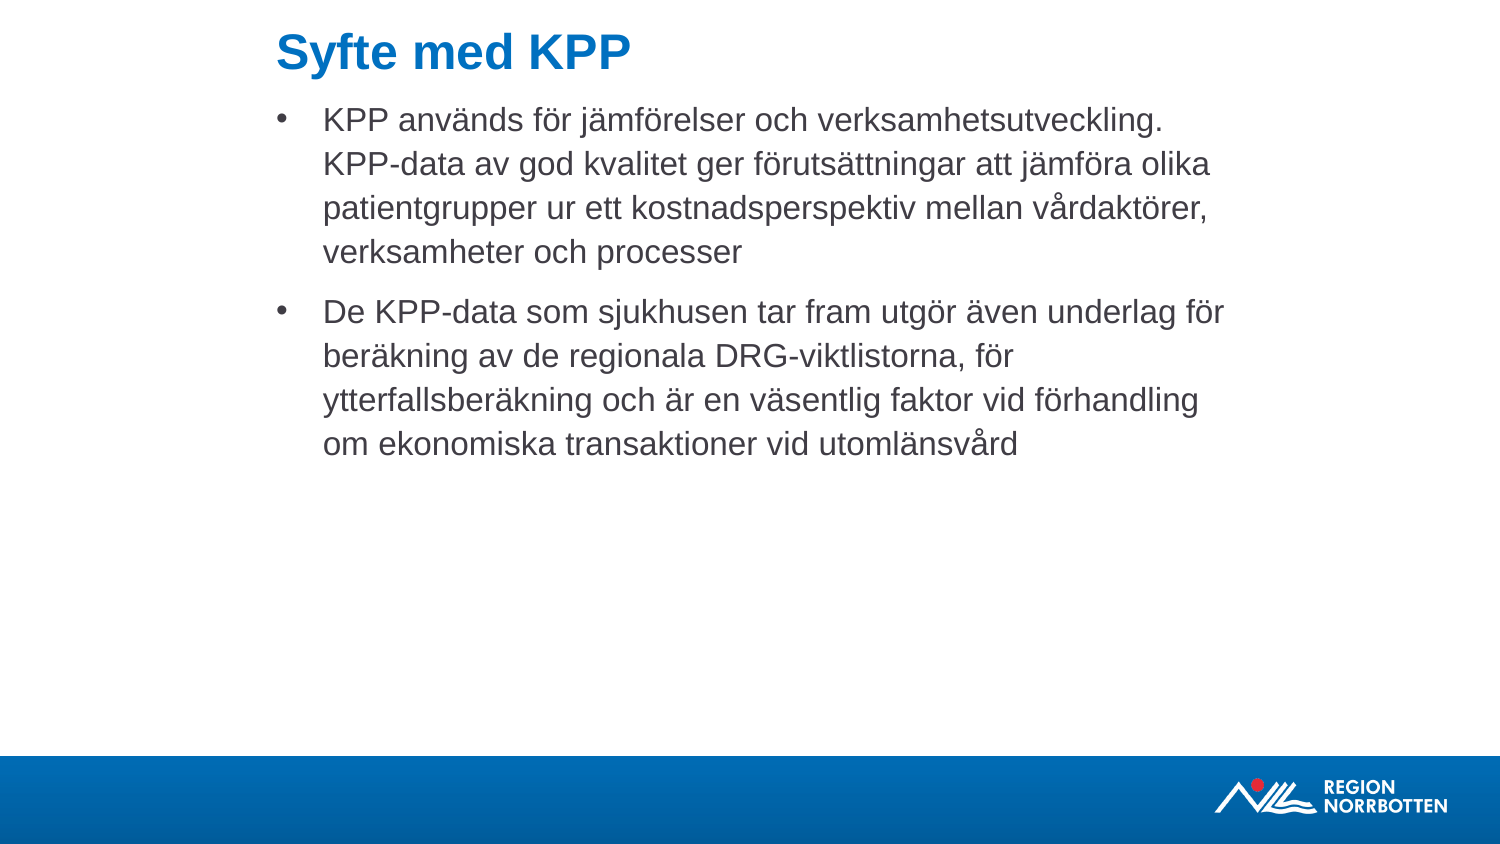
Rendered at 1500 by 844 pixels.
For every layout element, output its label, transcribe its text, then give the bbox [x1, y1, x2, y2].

picture [0, 756, 1500, 844]
list KPP används för jämförelser och verksamhetsutveckling. KPP-data av god kvalitet ger förutsättningar att jämföra olika patientgrupper ur ett kostnadsperspektiv mellan vårdaktörer, verksamheter och processer De KPP-data som sjukhusen tar fram utgör även underlag för beräkning av de regionala DRG-viktlistorna, för ytterfallsberäkning och är en väsentlig faktor vid förhandling om ekonomiska transaktioner vid utomlänsvård [261, 86, 1242, 585]
title Syfte med KPP [261, 0, 1242, 86]
